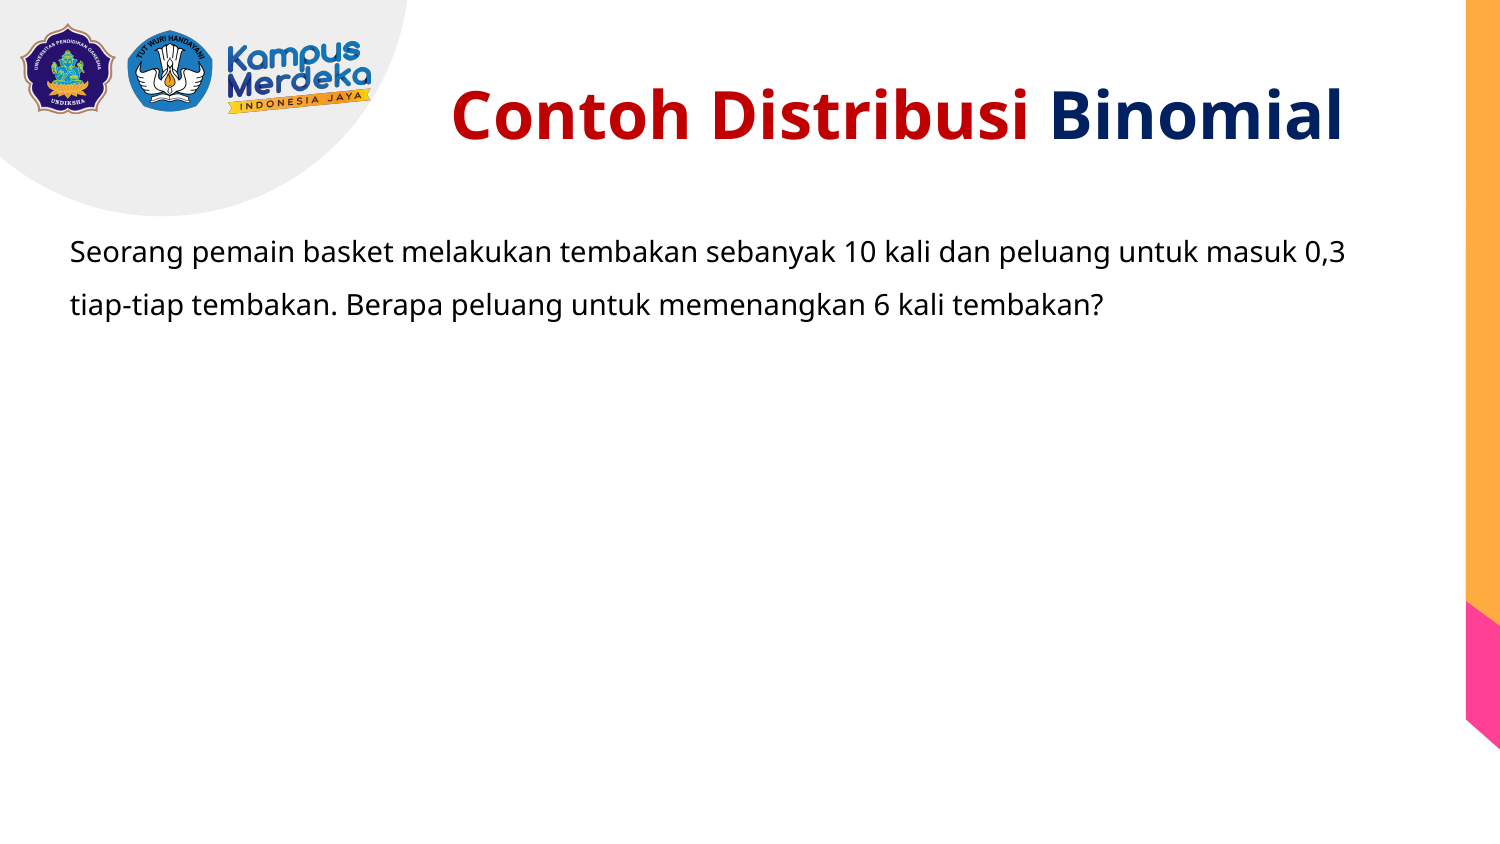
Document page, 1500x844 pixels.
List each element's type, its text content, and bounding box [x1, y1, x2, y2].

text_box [19, 23, 371, 115]
text_box Contoh Distribusi Binomial [436, 65, 1360, 161]
text_box Seorang pemain basket melakukan tembakan sebanyak 10 kali dan peluang untuk masuk 0,3 tiap-tiap tembakan. Berapa peluang untuk memenangkan 6 kali tembakan? [55, 208, 1392, 381]
